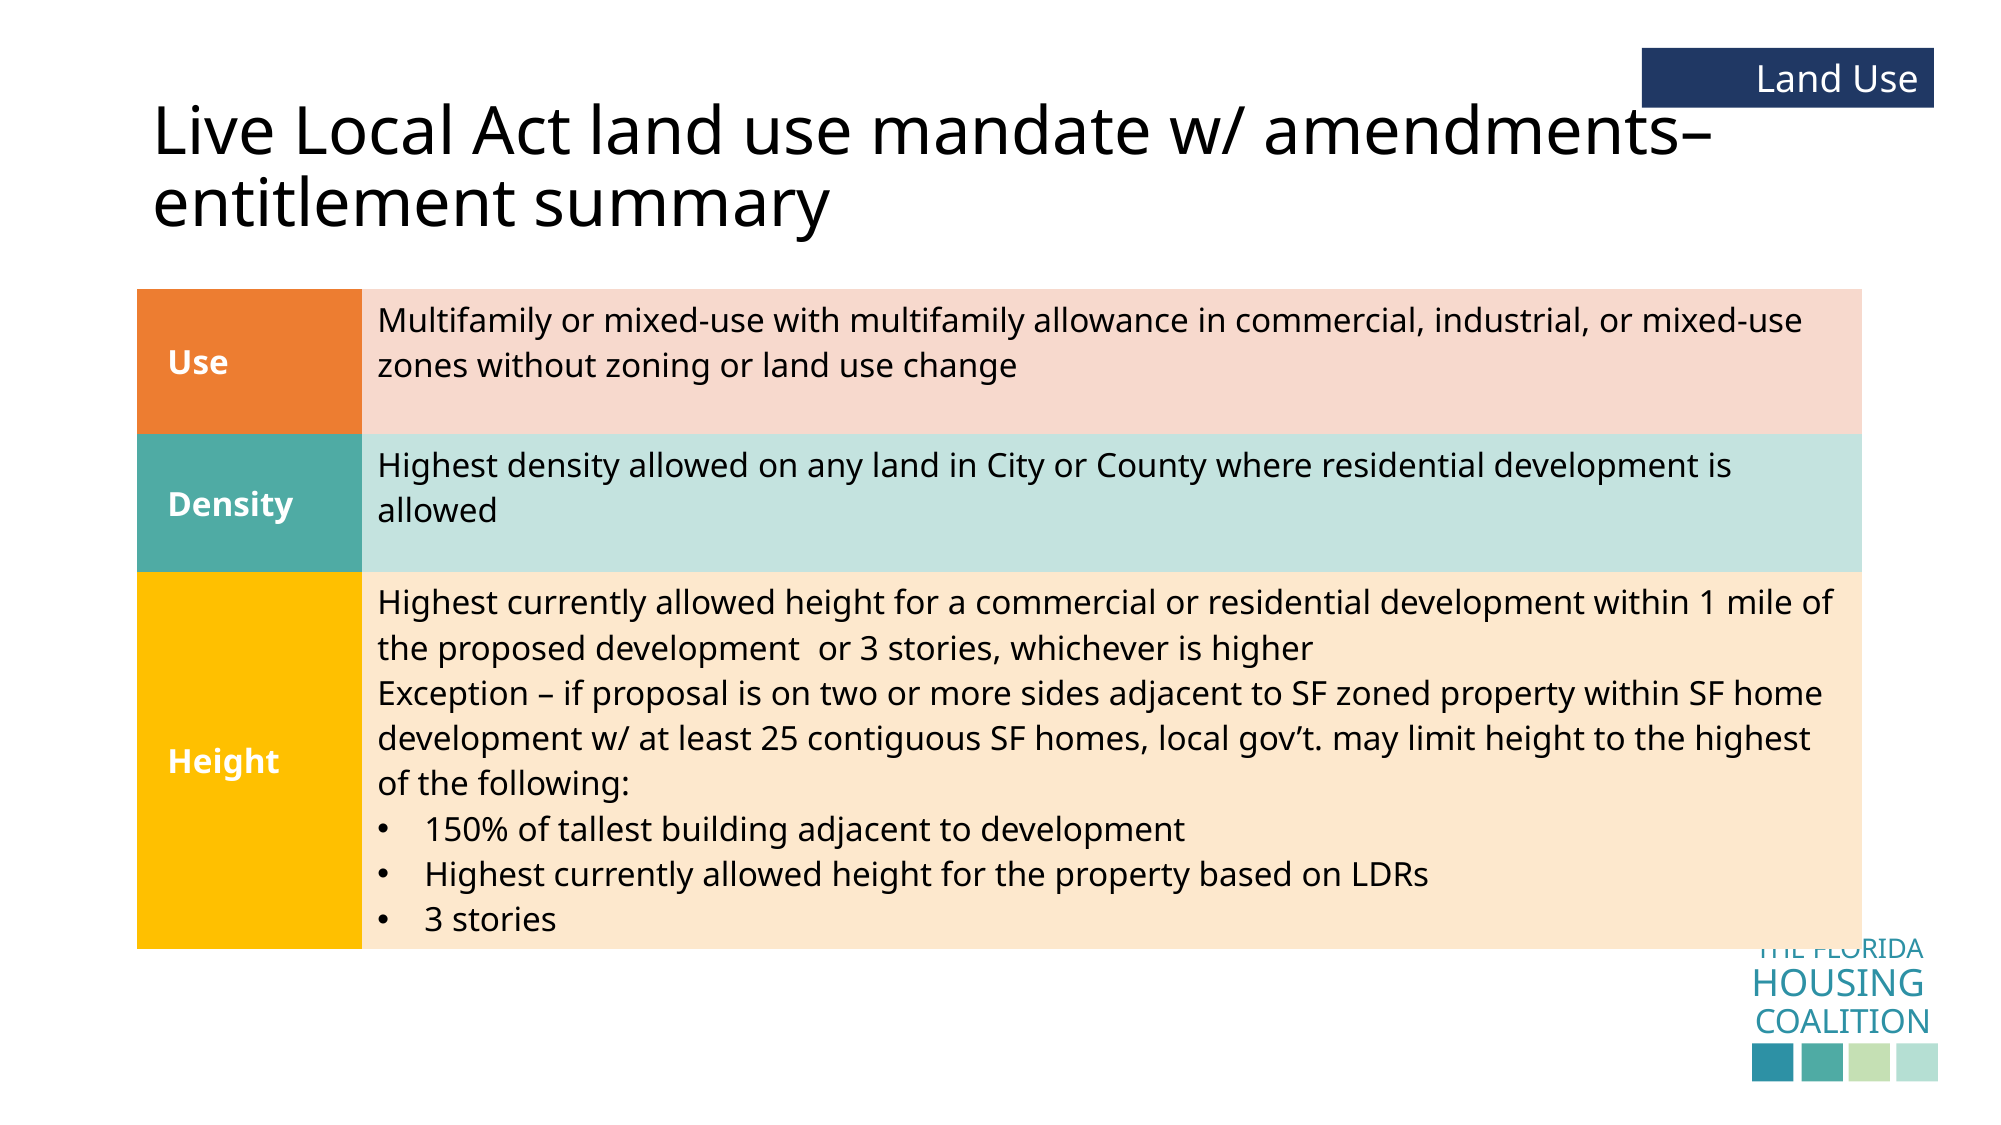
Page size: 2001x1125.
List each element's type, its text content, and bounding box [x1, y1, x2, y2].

text_box Land Use [1641, 47, 1934, 108]
table_cell Density [137, 434, 362, 572]
title Live Local Act land use mandate w/ amendments– entitlement summary [137, 59, 1863, 278]
table_header Multifamily or mixed-use with multifamily allowance in commercial, industrial, or mixed-use zones without zoning or land use change [362, 289, 1862, 434]
table_header Use [137, 289, 362, 434]
table_cell Height [137, 572, 362, 949]
table_cell Highest density allowed on any land in City or County where residential development is allowed [362, 434, 1862, 572]
table_cell Highest currently allowed height for a commercial or residential development within 1 mile of the proposed development or 3 stories, whichever is higher Exception – if proposal is on two or more sides adjacent to SF zoned property within SF home development w/ at least 25 contiguous SF homes, local gov’t. may limit height to the highest of the following: 150% of tallest building adjacent to development Highest currently allowed height for the property based on LDRs 3 stories [362, 572, 1862, 949]
